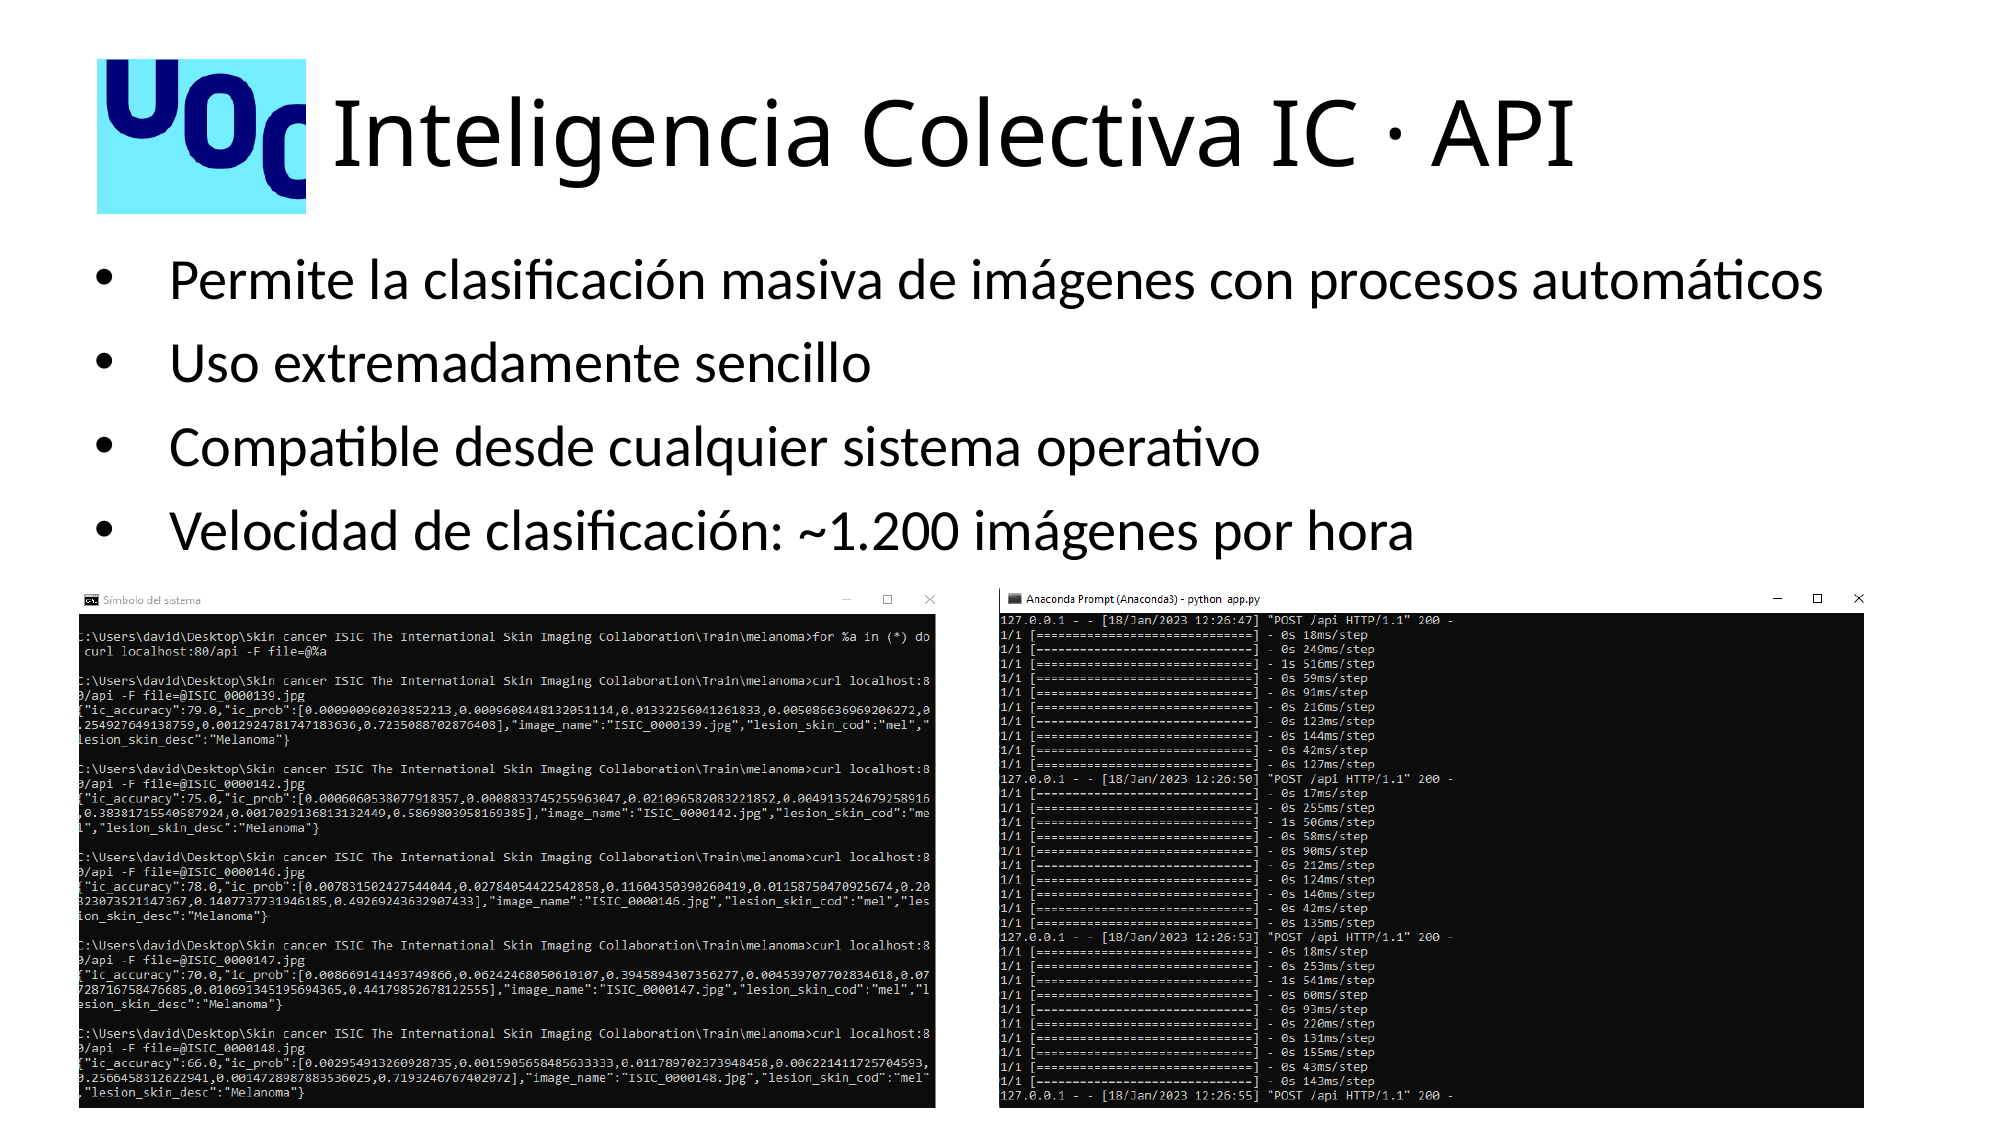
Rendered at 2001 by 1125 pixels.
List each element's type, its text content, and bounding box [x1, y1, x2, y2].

picture [79, 588, 936, 1108]
title Inteligencia Colectiva IC · API [317, 57, 2000, 217]
picture [999, 588, 1864, 1108]
picture [97, 59, 306, 214]
text_box Permite la clasificación masiva de imágenes con procesos automáticos Uso extremadamente sencillo Compatible desde cualquier sistema operativo Velocidad de clasificación: ~1.200 imágenes por hora [79, 241, 1896, 655]
